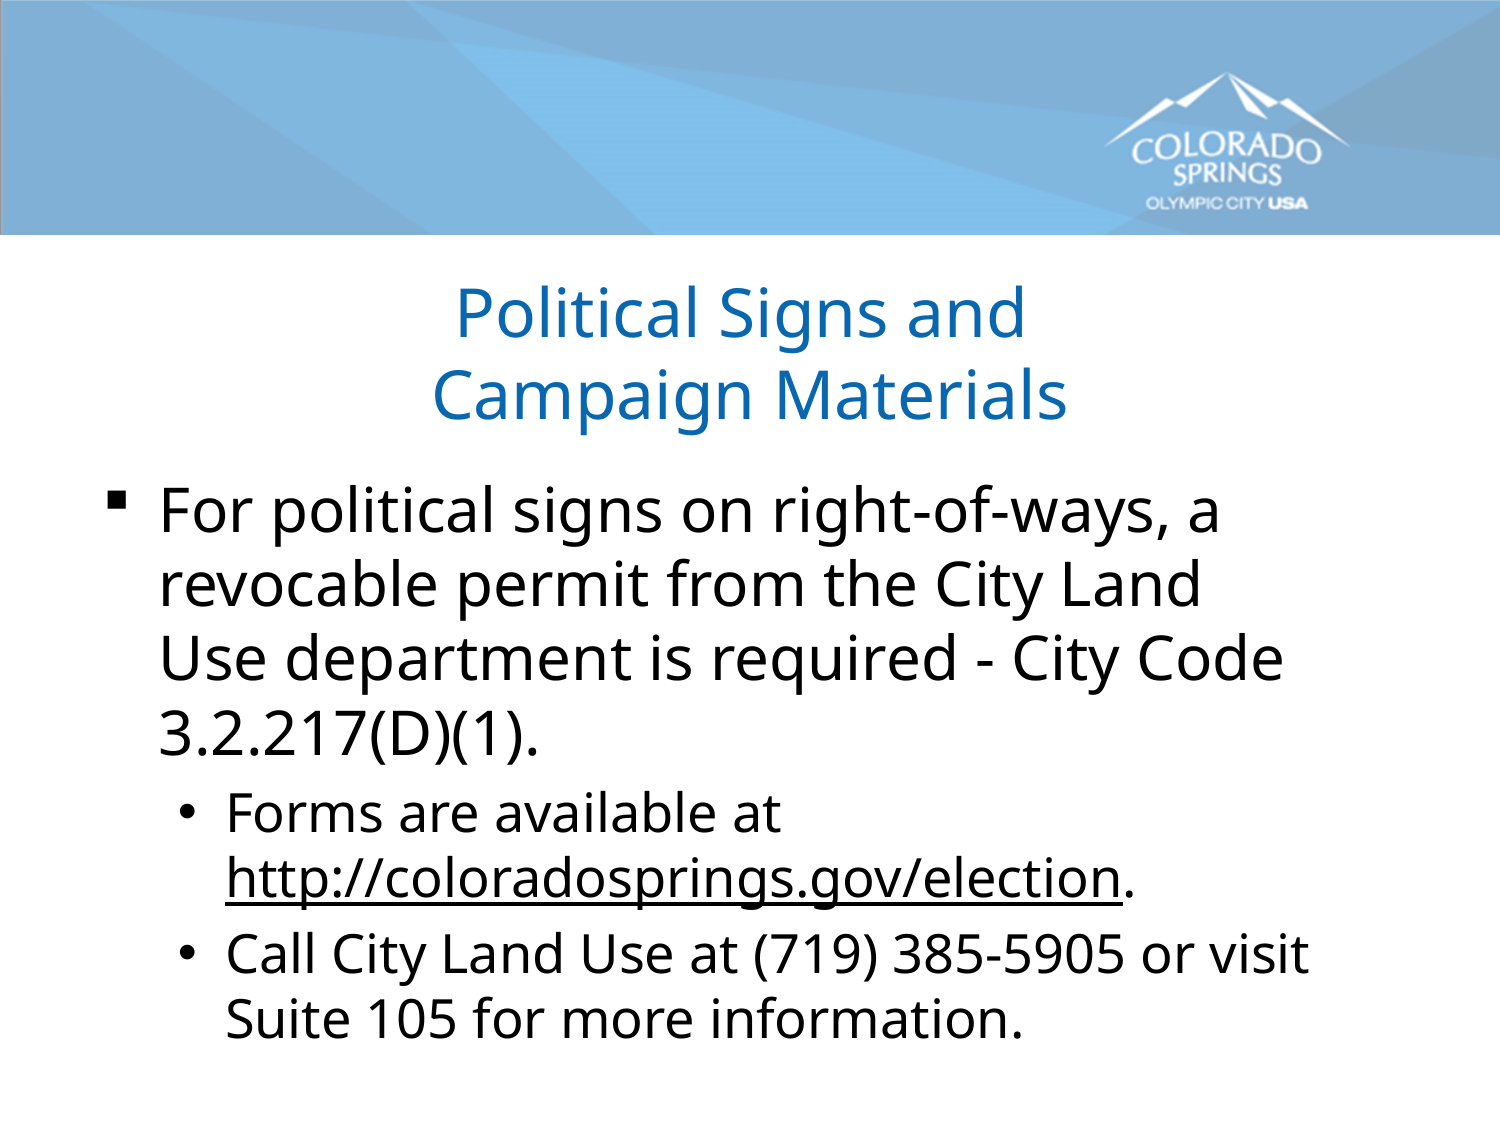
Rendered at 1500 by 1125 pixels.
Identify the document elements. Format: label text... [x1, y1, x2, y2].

title Political Signs and Campaign Materials [125, 262, 1375, 441]
picture [0, 0, 1500, 235]
list For political signs on right-of-ways, a revocable permit from the City Land Use department is required - City Code 3.2.217(D)(1). Forms are available at http://coloradosprings.gov/election. Call City Land Use at (719) 385-5905 or visit Suite 105 for more information. [87, 462, 1338, 1063]
